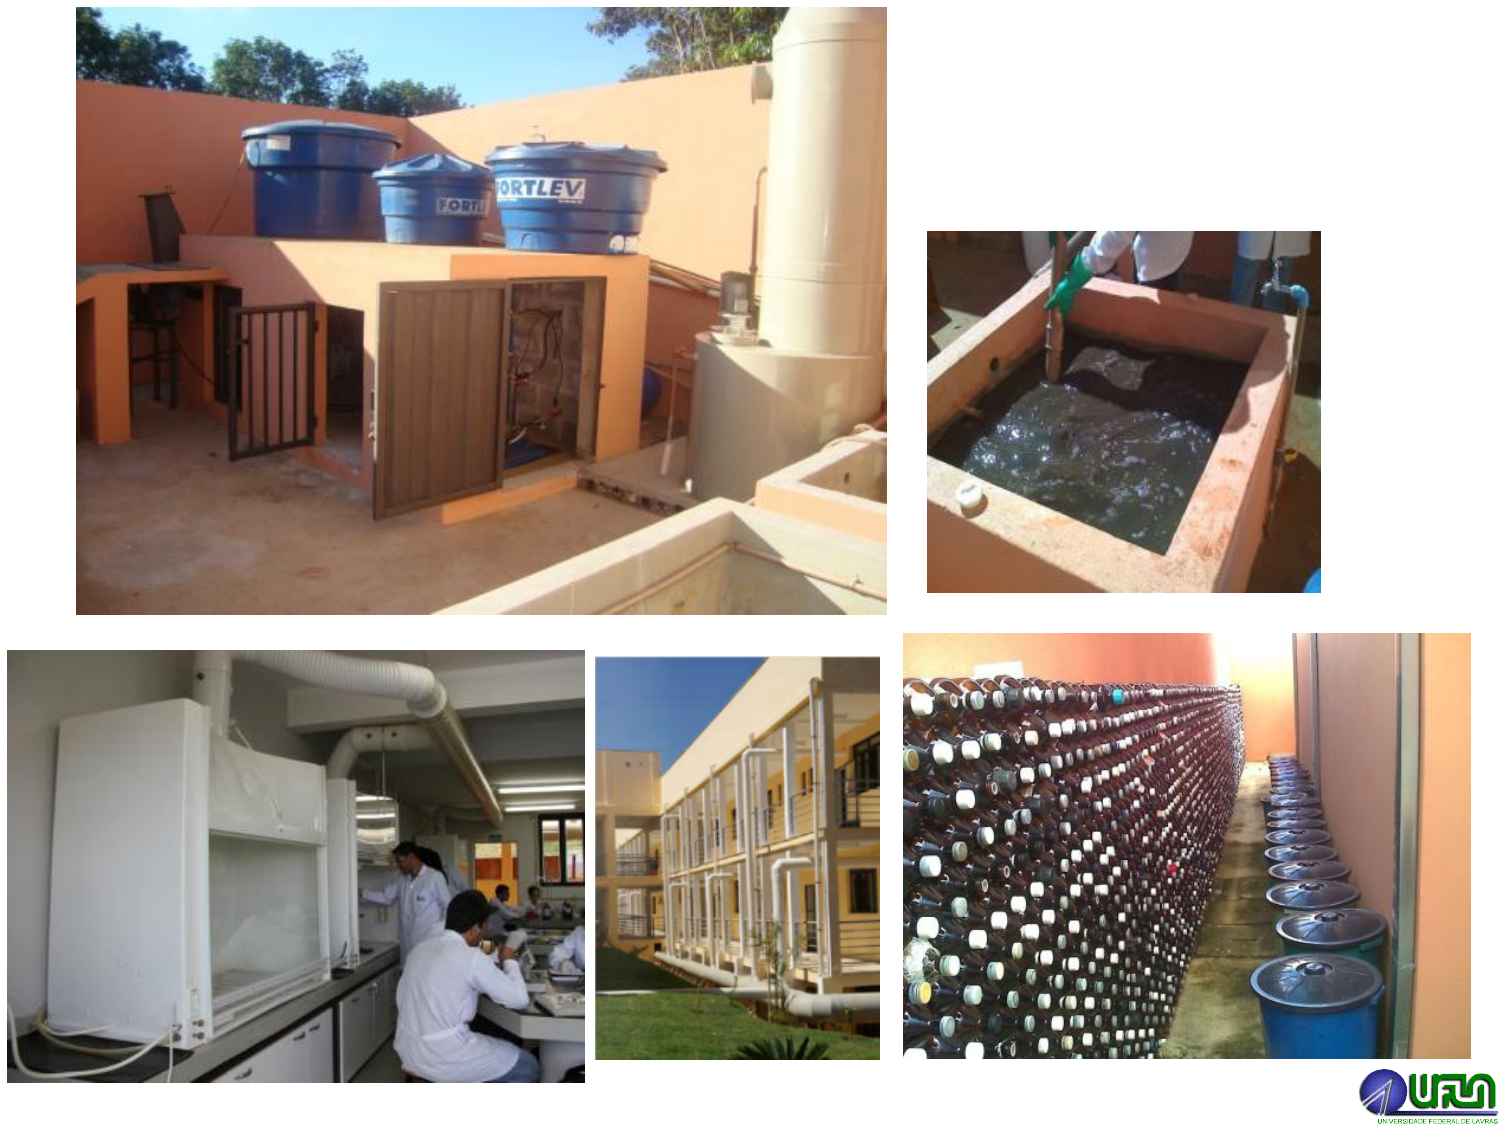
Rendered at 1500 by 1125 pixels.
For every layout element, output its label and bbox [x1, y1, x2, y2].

picture [595, 656, 881, 1060]
picture [7, 649, 585, 1083]
picture [1355, 1068, 1500, 1124]
picture [926, 231, 1322, 593]
picture [903, 633, 1471, 1059]
picture [76, 6, 887, 616]
